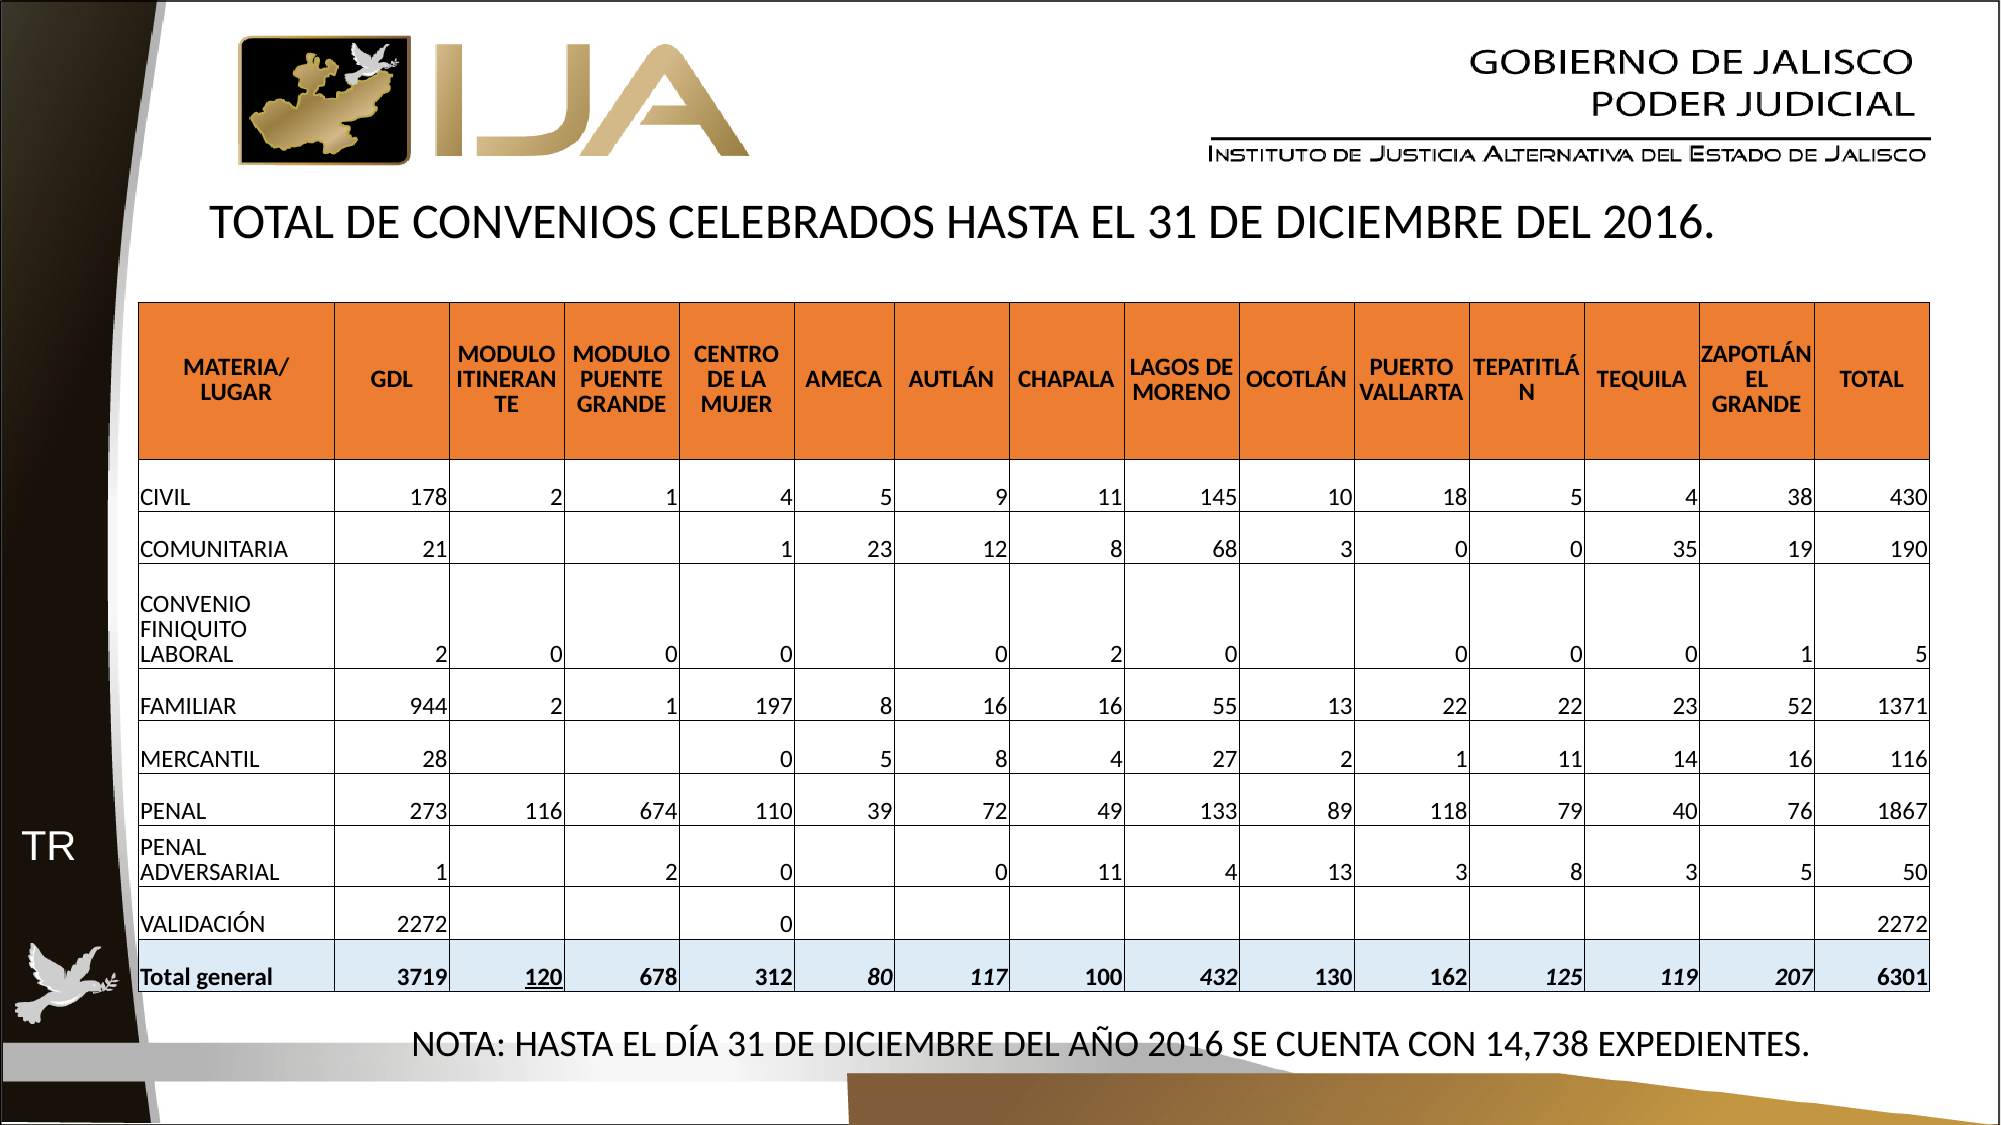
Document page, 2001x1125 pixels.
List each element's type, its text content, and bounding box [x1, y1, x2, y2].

table_cell 5 [1815, 564, 1929, 668]
table_cell 944 [335, 669, 449, 720]
table_header PUERTO VALLARTA [1355, 303, 1469, 459]
table_cell 23 [1585, 669, 1699, 720]
table_cell 5 [1470, 460, 1584, 511]
table_cell 18 [1355, 460, 1469, 511]
table_cell 9 [895, 460, 1009, 511]
table_cell 2 [335, 564, 449, 668]
table_cell 10 [1240, 460, 1354, 511]
table_header MODULO ITINERANTE [450, 303, 564, 459]
table_cell 197 [680, 669, 794, 720]
table_cell 678 [565, 940, 679, 991]
table_cell [795, 826, 894, 886]
table_cell 0 [1125, 564, 1239, 668]
table_cell 8 [895, 721, 1009, 773]
table_cell 432 [1125, 940, 1239, 991]
table_cell 0 [1585, 564, 1699, 668]
table_cell 0 [565, 564, 679, 668]
table_cell 22 [1355, 669, 1469, 720]
table_cell 207 [1700, 940, 1814, 991]
table_cell 21 [335, 512, 449, 563]
table_cell 1 [565, 460, 679, 511]
table_cell 72 [895, 774, 1009, 825]
table_cell 1867 [1815, 774, 1929, 825]
table_cell 1 [565, 669, 679, 720]
table_cell 6301 [1815, 940, 1929, 991]
table_cell 5 [795, 460, 894, 511]
table_cell 0 [680, 721, 794, 773]
table_cell 430 [1815, 460, 1929, 511]
table_cell 0 [895, 564, 1009, 668]
table_cell 68 [1125, 512, 1239, 563]
table_header AUTLÁN [895, 303, 1009, 459]
table_cell 38 [1700, 460, 1814, 511]
table_header TEQUILA [1585, 303, 1699, 459]
table_cell 22 [1470, 669, 1584, 720]
table_cell 16 [895, 669, 1009, 720]
table_header MATERIA/ LUGAR [139, 303, 334, 459]
table_cell 2 [1010, 564, 1124, 668]
table_cell 0 [1355, 512, 1469, 563]
picture [0, 0, 2001, 1125]
table_cell [450, 512, 564, 563]
table_cell 119 [1585, 940, 1699, 991]
table_cell 178 [335, 460, 449, 511]
table_cell [1240, 887, 1354, 939]
table_cell [1585, 887, 1699, 939]
table_cell 133 [1125, 774, 1239, 825]
text_box NOTA: HASTA EL DÍA 31 DE DICIEMBRE DEL AÑO 2016 SE CUENTA CON 14,738 EXPEDIENTES. [396, 1011, 1827, 1071]
table_cell 55 [1125, 669, 1239, 720]
table_header TEPATITLÁN [1470, 303, 1584, 459]
table_cell 0 [1355, 564, 1469, 668]
table_cell 11 [1470, 721, 1584, 773]
table_cell 13 [1240, 826, 1354, 886]
table_cell VALIDACIÓN [139, 887, 334, 939]
table_cell CONVENIO FINIQUITO LABORAL [139, 564, 334, 668]
table_cell 0 [450, 564, 564, 668]
table_cell 23 [795, 512, 894, 563]
table_cell [450, 887, 564, 939]
table_cell 11 [1010, 460, 1124, 511]
table_cell 3 [1355, 826, 1469, 886]
table_cell [450, 826, 564, 886]
table_header CENTRO DE LA MUJER [680, 303, 794, 459]
table_cell 100 [1010, 940, 1124, 991]
table_cell 12 [895, 512, 1009, 563]
table_cell 117 [895, 940, 1009, 991]
table_cell 2 [565, 826, 679, 886]
table_cell 3 [1585, 826, 1699, 886]
table_cell [895, 887, 1009, 939]
table_cell 273 [335, 774, 449, 825]
table_cell 0 [1470, 564, 1584, 668]
table_cell FAMILIAR [139, 669, 334, 720]
table_cell 16 [1010, 669, 1124, 720]
table_cell 0 [1470, 512, 1584, 563]
table_cell [450, 721, 564, 773]
table_cell 16 [1700, 721, 1814, 773]
table_cell 4 [680, 460, 794, 511]
table_cell 118 [1355, 774, 1469, 825]
table_cell 35 [1585, 512, 1699, 563]
table_cell 2 [450, 460, 564, 511]
table_cell 14 [1585, 721, 1699, 773]
table_cell [565, 721, 679, 773]
table_cell 4 [1585, 460, 1699, 511]
table_cell 27 [1125, 721, 1239, 773]
table_cell 2 [450, 669, 564, 720]
table_cell [1125, 887, 1239, 939]
table_header GDL [335, 303, 449, 459]
table_header AMECA [795, 303, 894, 459]
table_cell 79 [1470, 774, 1584, 825]
table_cell 110 [680, 774, 794, 825]
table_cell PENAL ADVERSARIAL [139, 826, 334, 886]
table_cell [1355, 887, 1469, 939]
table_cell 28 [335, 721, 449, 773]
table_cell 0 [680, 826, 794, 886]
table_cell 5 [795, 721, 894, 773]
table_cell 116 [450, 774, 564, 825]
table_cell 52 [1700, 669, 1814, 720]
table_cell [565, 887, 679, 939]
table_cell 312 [680, 940, 794, 991]
table_cell [795, 564, 894, 668]
table_cell 0 [680, 564, 794, 668]
table_cell [1470, 887, 1584, 939]
table_cell 1 [1700, 564, 1814, 668]
table_cell 1 [680, 512, 794, 563]
table_cell 89 [1240, 774, 1354, 825]
table_cell 2272 [335, 887, 449, 939]
table_cell 19 [1700, 512, 1814, 563]
table_cell 11 [1010, 826, 1124, 886]
table_cell 3719 [335, 940, 449, 991]
table_cell 674 [565, 774, 679, 825]
table_cell 2 [1240, 721, 1354, 773]
table_header LAGOS DE MORENO [1125, 303, 1239, 459]
table_cell 0 [680, 887, 794, 939]
table_cell 0 [895, 826, 1009, 886]
table_cell COMUNITARIA [139, 512, 334, 563]
table_cell 4 [1010, 721, 1124, 773]
table_cell 39 [795, 774, 894, 825]
table_cell 190 [1815, 512, 1929, 563]
table_cell 76 [1700, 774, 1814, 825]
table_cell 3 [1240, 512, 1354, 563]
table_header MODULO PUENTE GRANDE [565, 303, 679, 459]
table_header CHAPALA [1010, 303, 1124, 459]
table_cell PENAL [139, 774, 334, 825]
title TR [0, 15, 98, 912]
table_cell 8 [1470, 826, 1584, 886]
table_cell 125 [1470, 940, 1584, 991]
table_cell [1010, 887, 1124, 939]
table_cell Total general [139, 940, 334, 991]
table_cell [565, 512, 679, 563]
table_header OCOTLÁN [1240, 303, 1354, 459]
table_cell 1371 [1815, 669, 1929, 720]
table_cell 80 [795, 940, 894, 991]
table_header TOTAL [1815, 303, 1929, 459]
text_box TOTAL DE CONVENIOS CELEBRADOS HASTA EL 31 DE DICIEMBRE DEL 2016. [194, 181, 1833, 257]
table_cell [795, 887, 894, 939]
table_cell [1700, 887, 1814, 939]
table_cell MERCANTIL [139, 721, 334, 773]
table_cell CIVIL [139, 460, 334, 511]
table_cell 120 [450, 940, 564, 991]
table_cell 130 [1240, 940, 1354, 991]
table_cell 162 [1355, 940, 1469, 991]
table_cell 8 [1010, 512, 1124, 563]
table_cell 50 [1815, 826, 1929, 886]
table_header ZAPOTLÁN EL GRANDE [1700, 303, 1814, 459]
table_cell 4 [1125, 826, 1239, 886]
table_cell 2272 [1815, 887, 1929, 939]
table_cell 49 [1010, 774, 1124, 825]
table_cell 5 [1700, 826, 1814, 886]
table_cell 13 [1240, 669, 1354, 720]
table_cell 116 [1815, 721, 1929, 773]
table_cell 8 [795, 669, 894, 720]
table_cell 1 [335, 826, 449, 886]
table_cell 1 [1355, 721, 1469, 773]
table_cell 40 [1585, 774, 1699, 825]
table_cell 145 [1125, 460, 1239, 511]
table_cell [1240, 564, 1354, 668]
